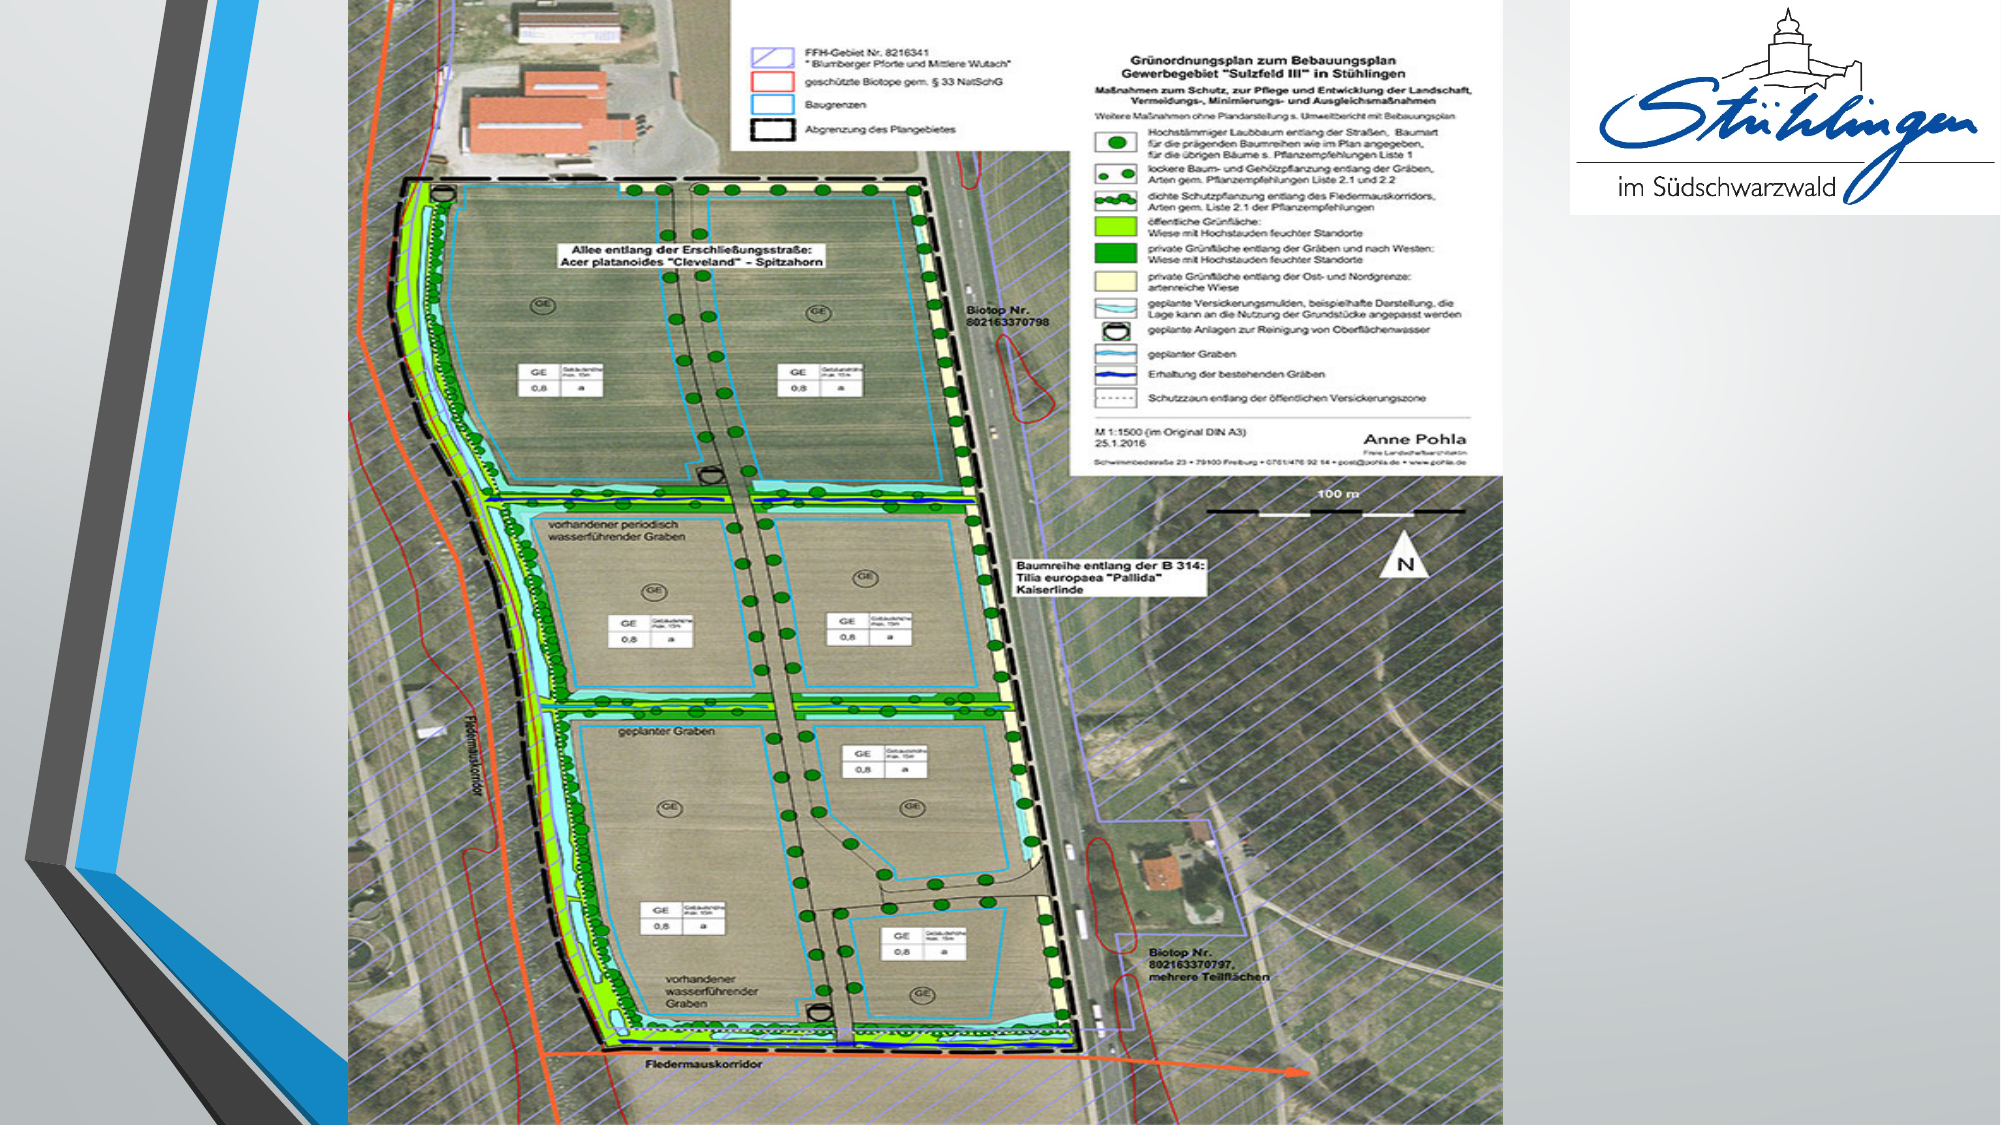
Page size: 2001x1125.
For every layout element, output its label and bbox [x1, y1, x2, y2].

picture [347, 0, 1504, 1125]
picture [1569, 0, 2000, 215]
